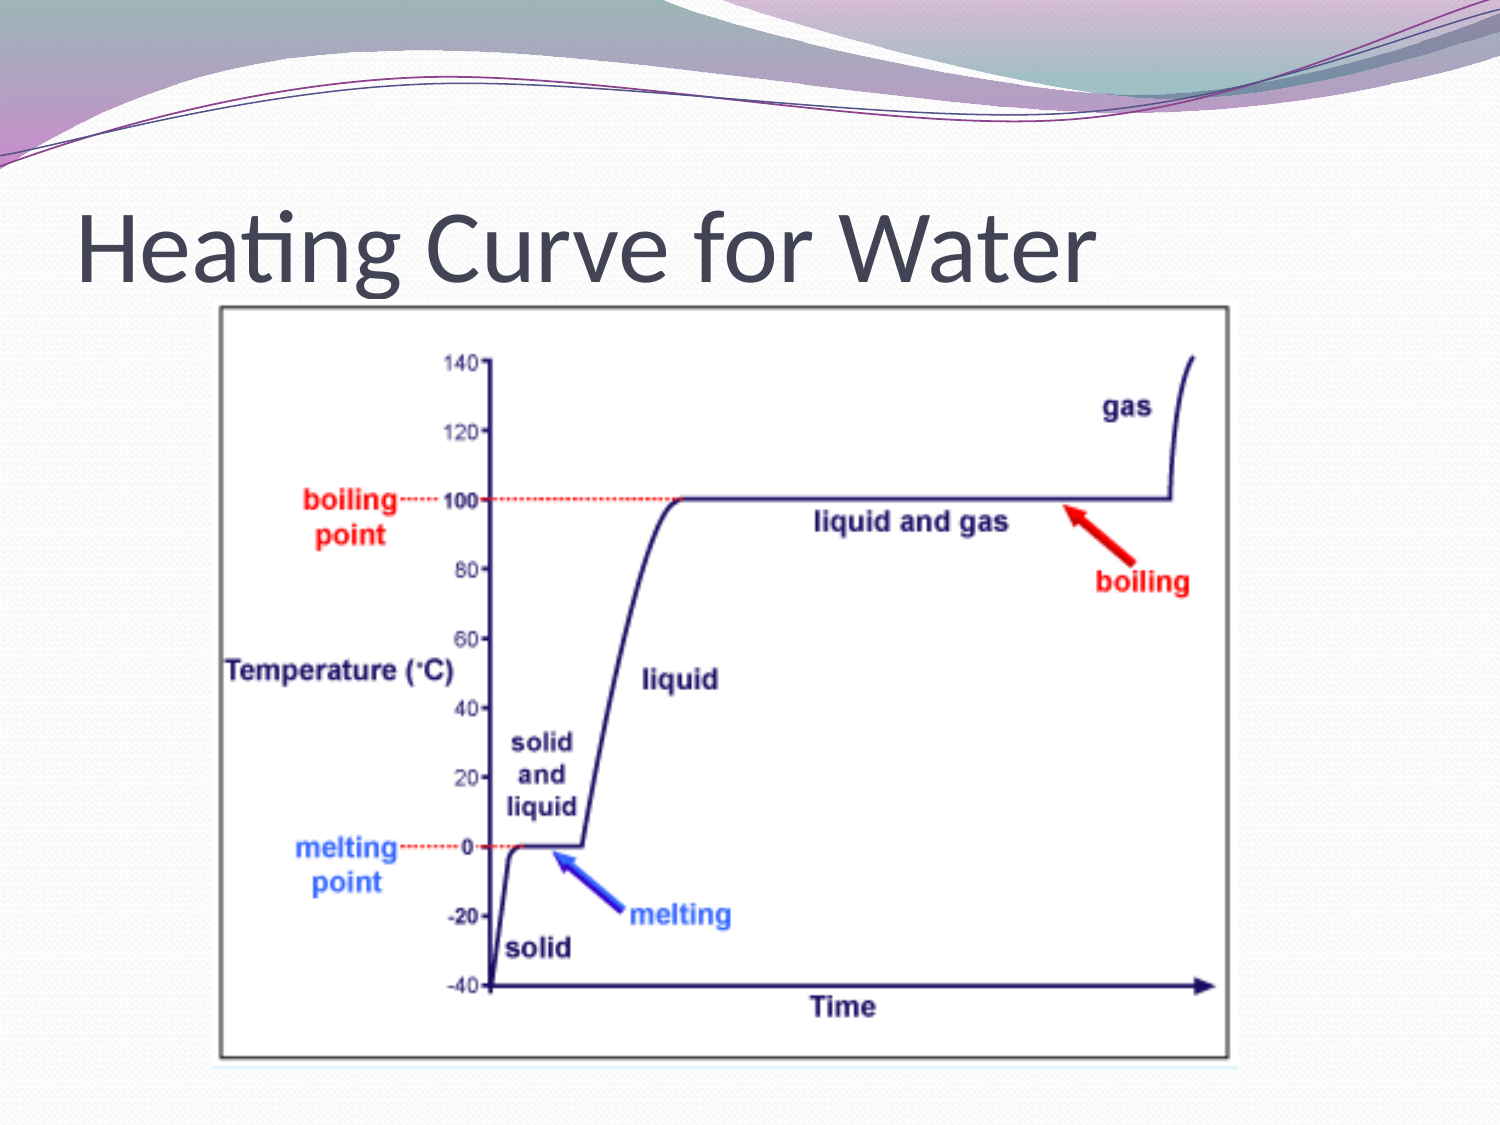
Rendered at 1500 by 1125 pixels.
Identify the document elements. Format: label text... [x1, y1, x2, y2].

picture [212, 299, 1238, 1069]
title Heating Curve for Water [75, 115, 1425, 303]
